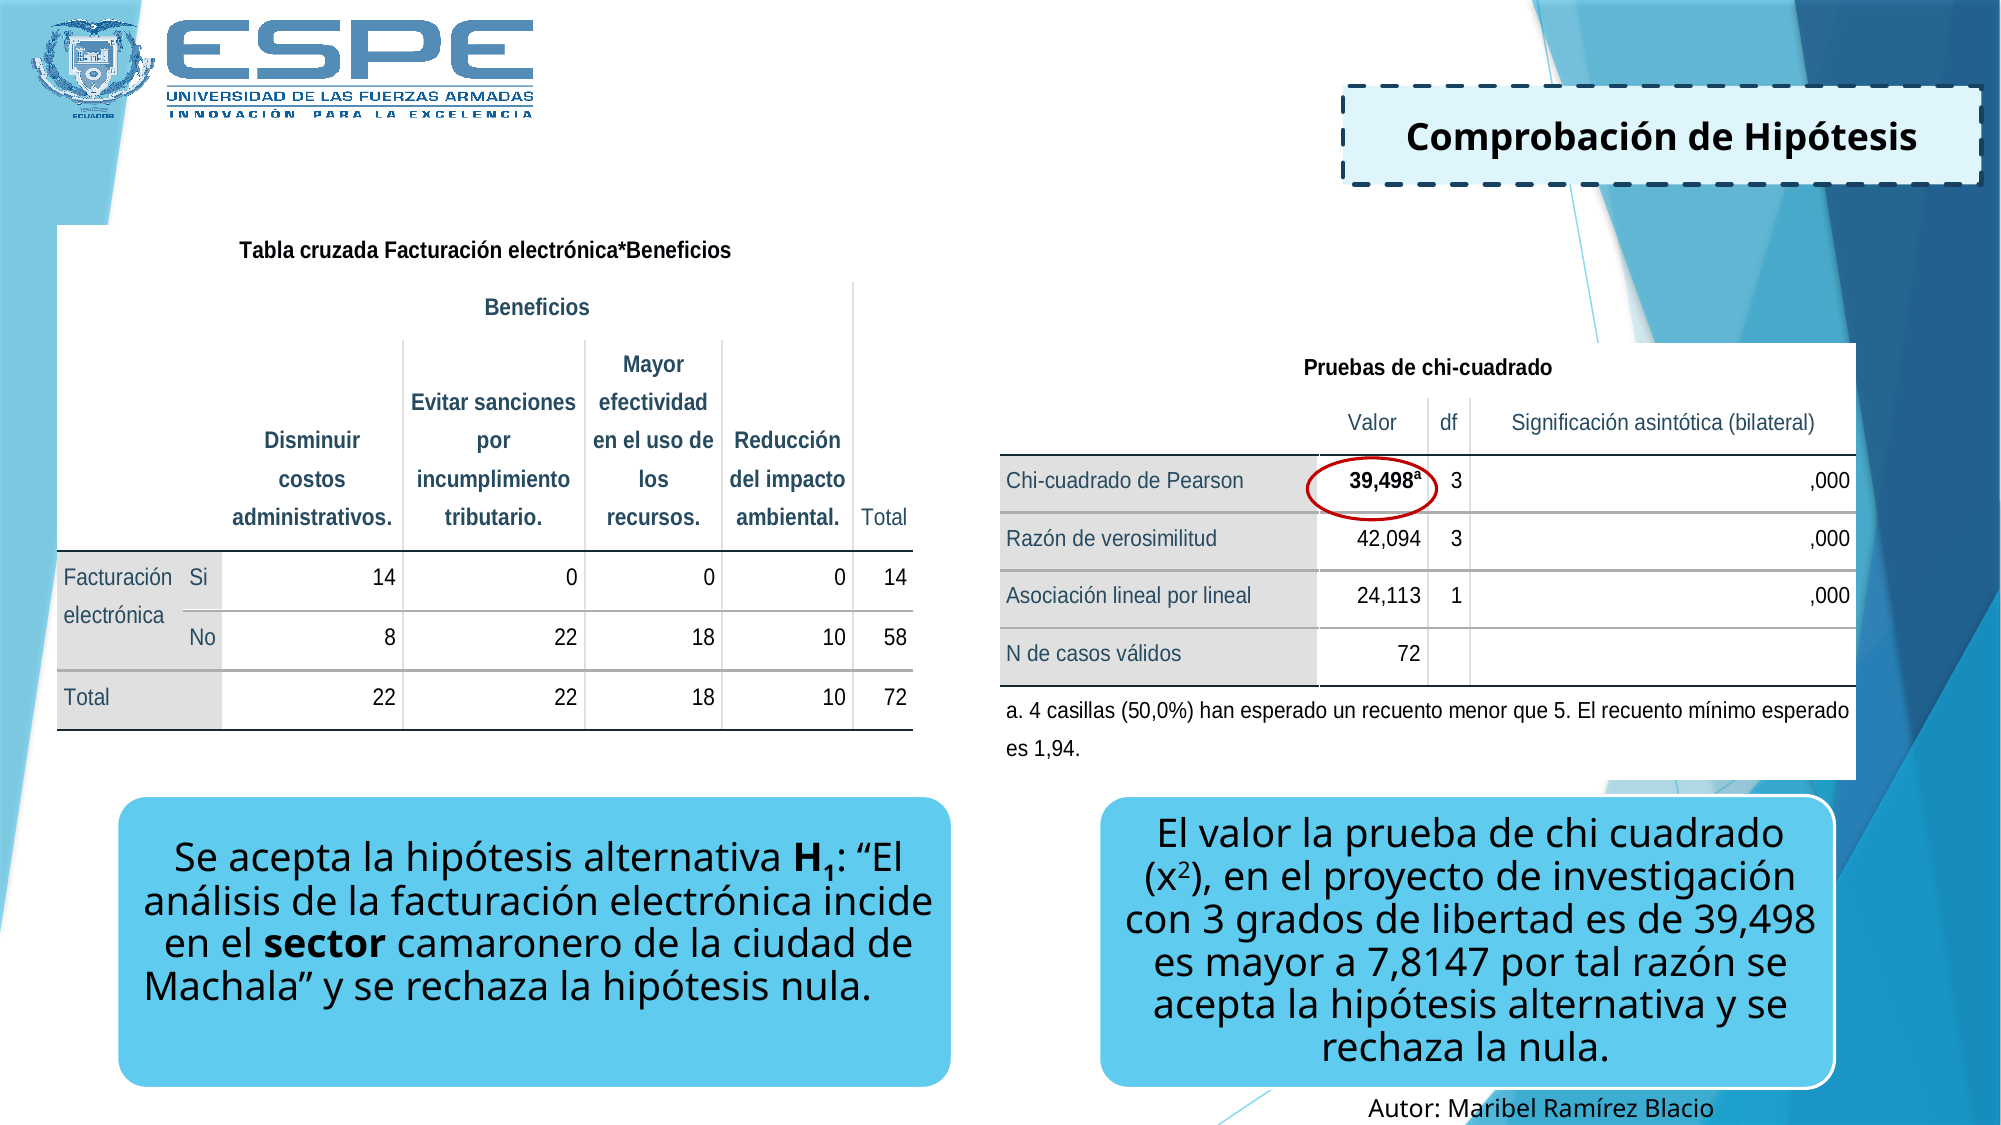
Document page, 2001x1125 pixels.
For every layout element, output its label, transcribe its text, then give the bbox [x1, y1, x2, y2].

text_box Autor: Maribel Ramírez Blacio [1353, 1101, 1730, 1125]
text_box Comprobación de Hipótesis [1341, 84, 1983, 186]
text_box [56, 794, 1895, 1090]
picture [999, 342, 1857, 794]
picture [30, 18, 533, 119]
picture [56, 224, 915, 786]
